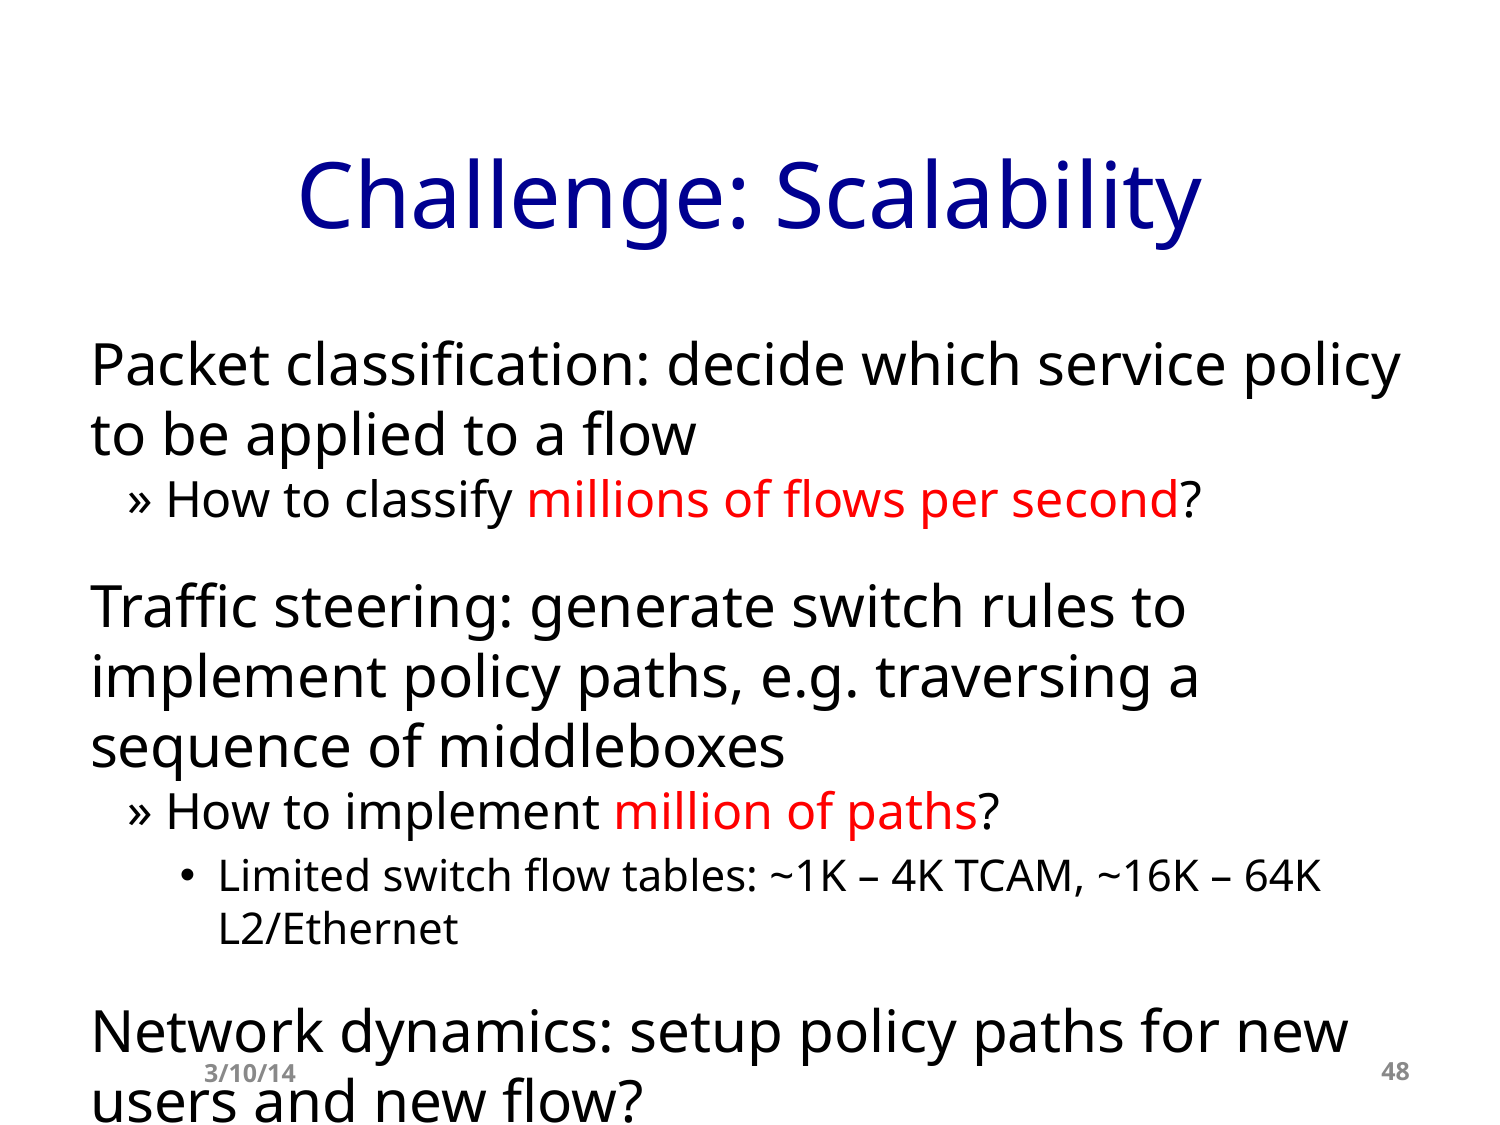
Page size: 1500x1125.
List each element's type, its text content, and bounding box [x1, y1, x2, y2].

slide_number 48 [1074, 1042, 1425, 1103]
title Challenge: Scalability [75, 98, 1425, 286]
list Packet classification: decide which service policy to be applied to a flow How to classify millions of flows per second? Traffic steering: generate switch rules to implement policy paths, e.g. traversing a sequence of middleboxes How to implement million of paths? Limited switch flow tables: ~1K – 4K TCAM, ~16K – 64K L2/Ethernet Network dynamics: setup policy paths for new users and new flow? How to hand million of control plane events per second? [75, 320, 1425, 1063]
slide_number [75, 1042, 425, 1103]
